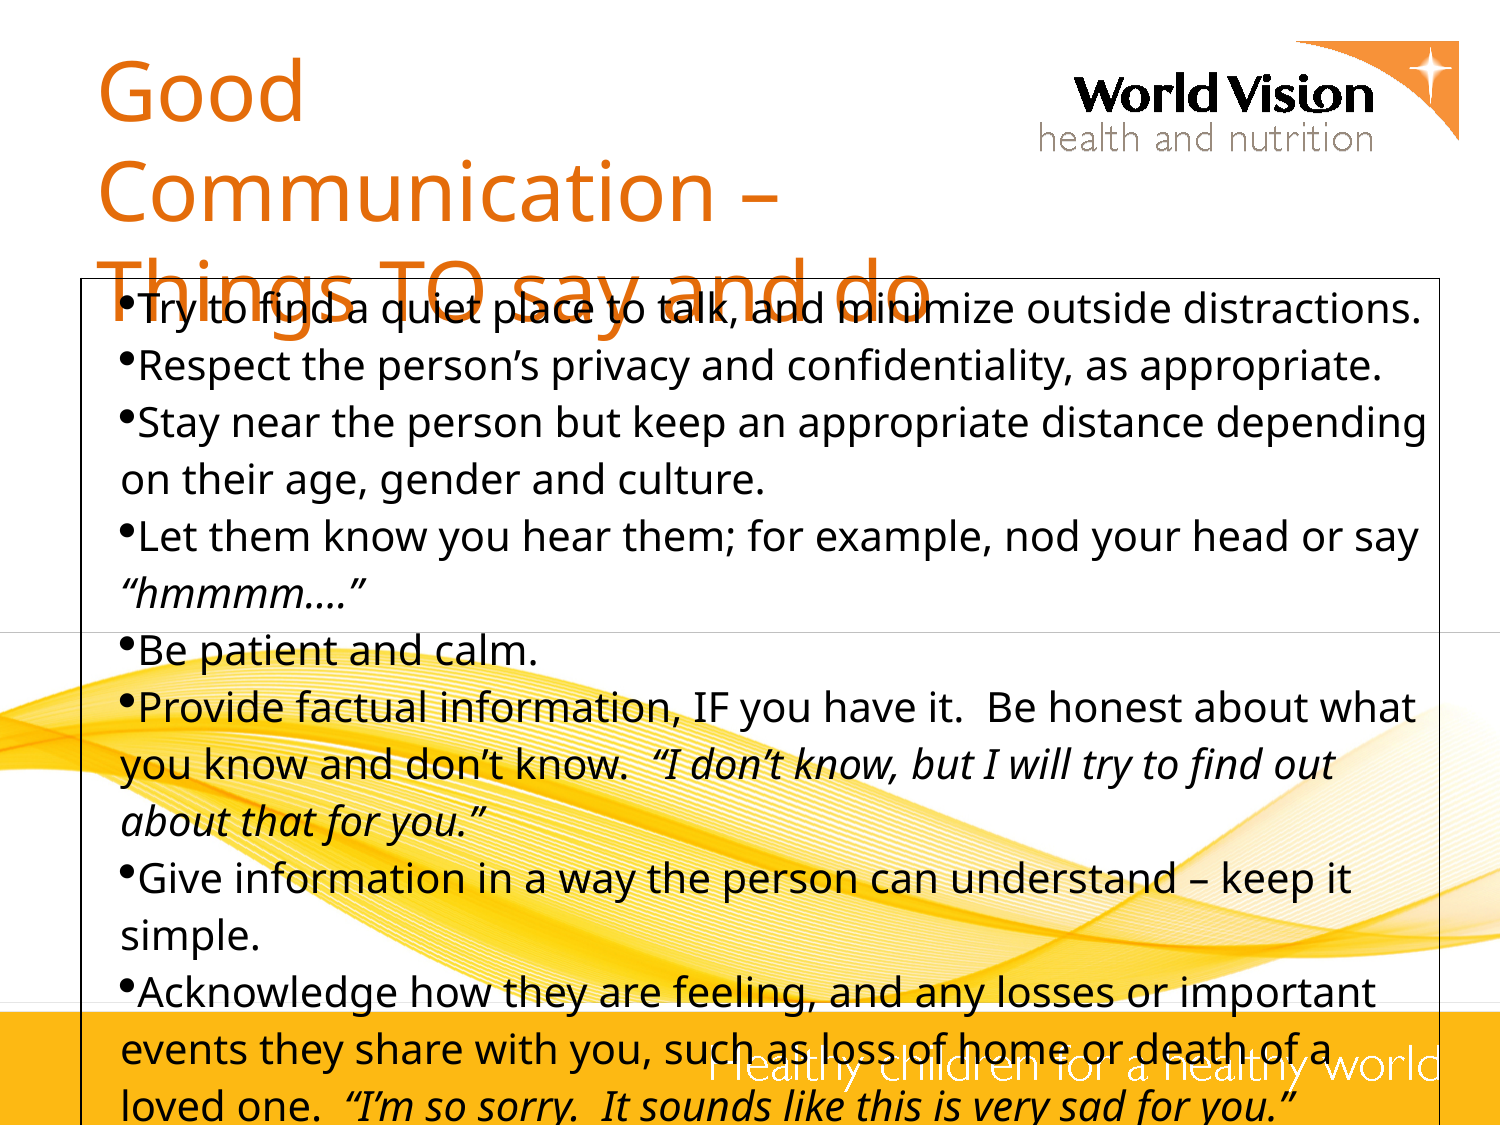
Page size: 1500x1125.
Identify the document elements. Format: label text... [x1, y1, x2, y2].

title Good Communication – Things TO say and do [81, 30, 956, 219]
table_header Try to find a quiet place to talk, and minimize outside distractions. Respect the person’s privacy and confidentiality, as appropriate. Stay near the person but keep an appropriate distance depending on their age, gender and culture. Let them know you hear them; for example, nod your head or say “hmmmm….” Be patient and calm. Provide factual information, IF you have it. Be honest about what you know and don’t know. “I don’t know, but I will try to find out about that for you.” Give information in a way the person can understand – keep it simple. Acknowledge how they are feeling, and any losses or important events they share with you, such as loss of home or death of a loved one. “I’m so sorry. It sounds like this is very sad for you.” Acknowledge the person’s strengths and how they have helped themselves. Allow for silence. [82, 279, 1439, 1125]
picture [0, 0, 1500, 1125]
